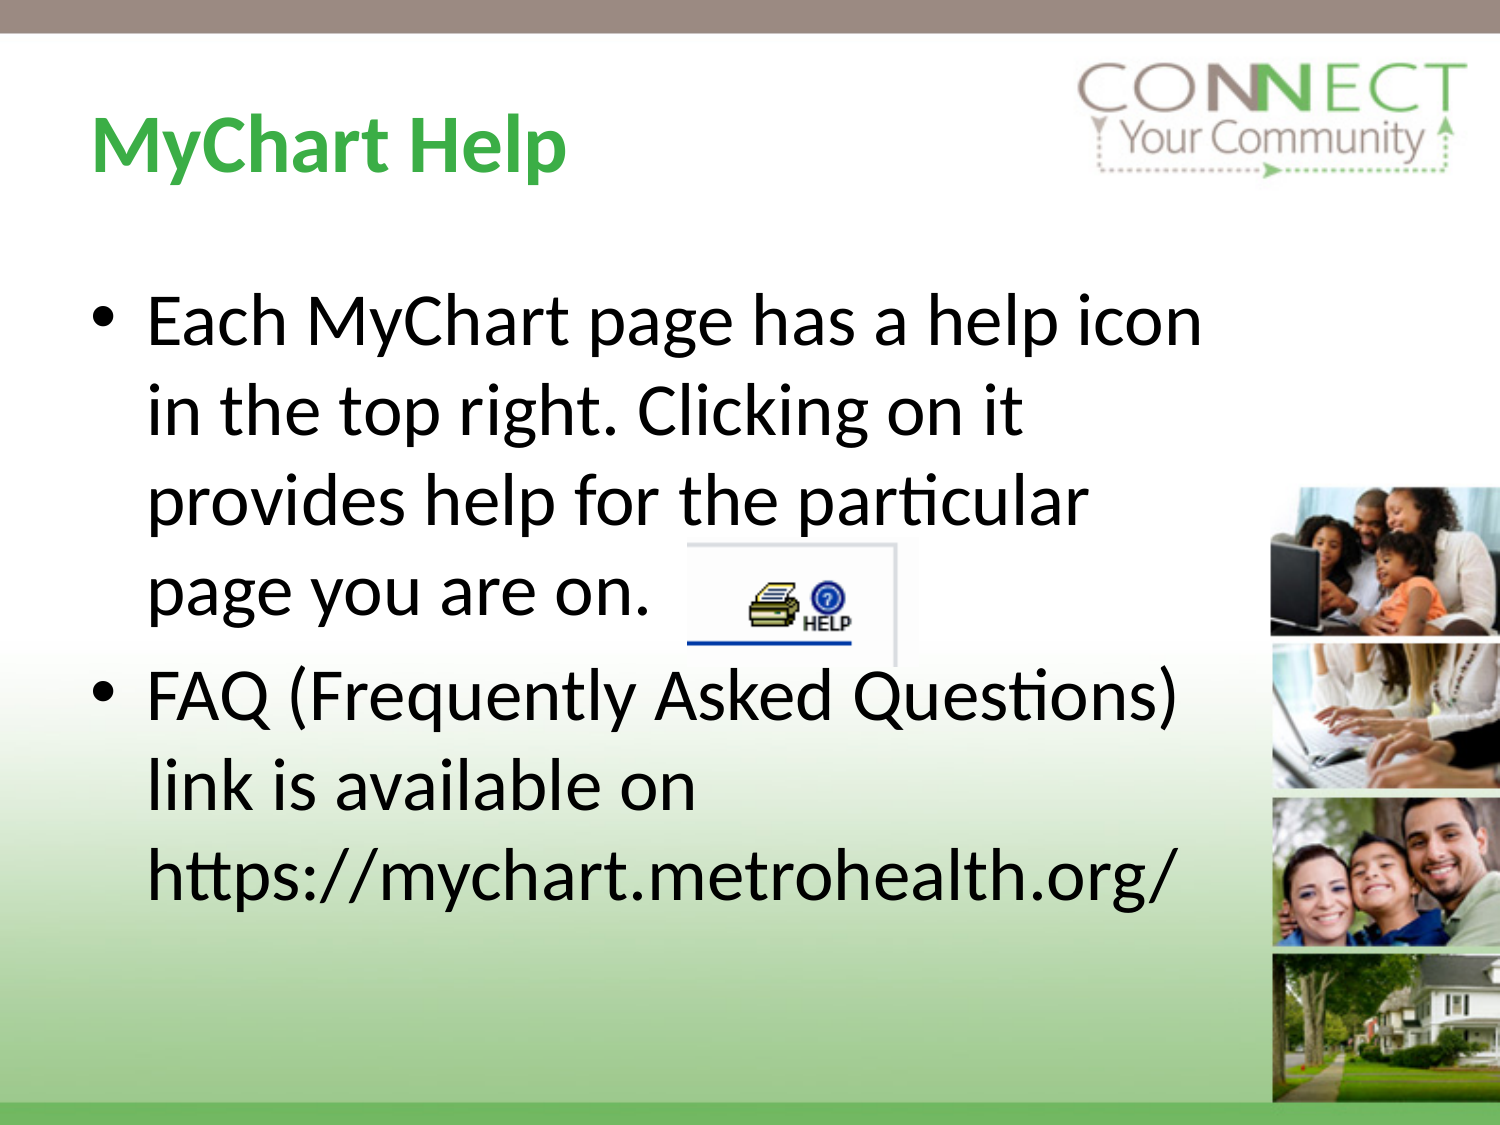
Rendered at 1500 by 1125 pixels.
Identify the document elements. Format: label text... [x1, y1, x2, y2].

title MyChart Help [75, 45, 1425, 233]
picture [0, 0, 1500, 1125]
list Each MyChart page has a help icon in the top right. Clicking on it provides help for the particular page you are on. FAQ (Frequently Asked Questions) link is available on https://mychart.metrohealth.org/ [75, 262, 1250, 1075]
